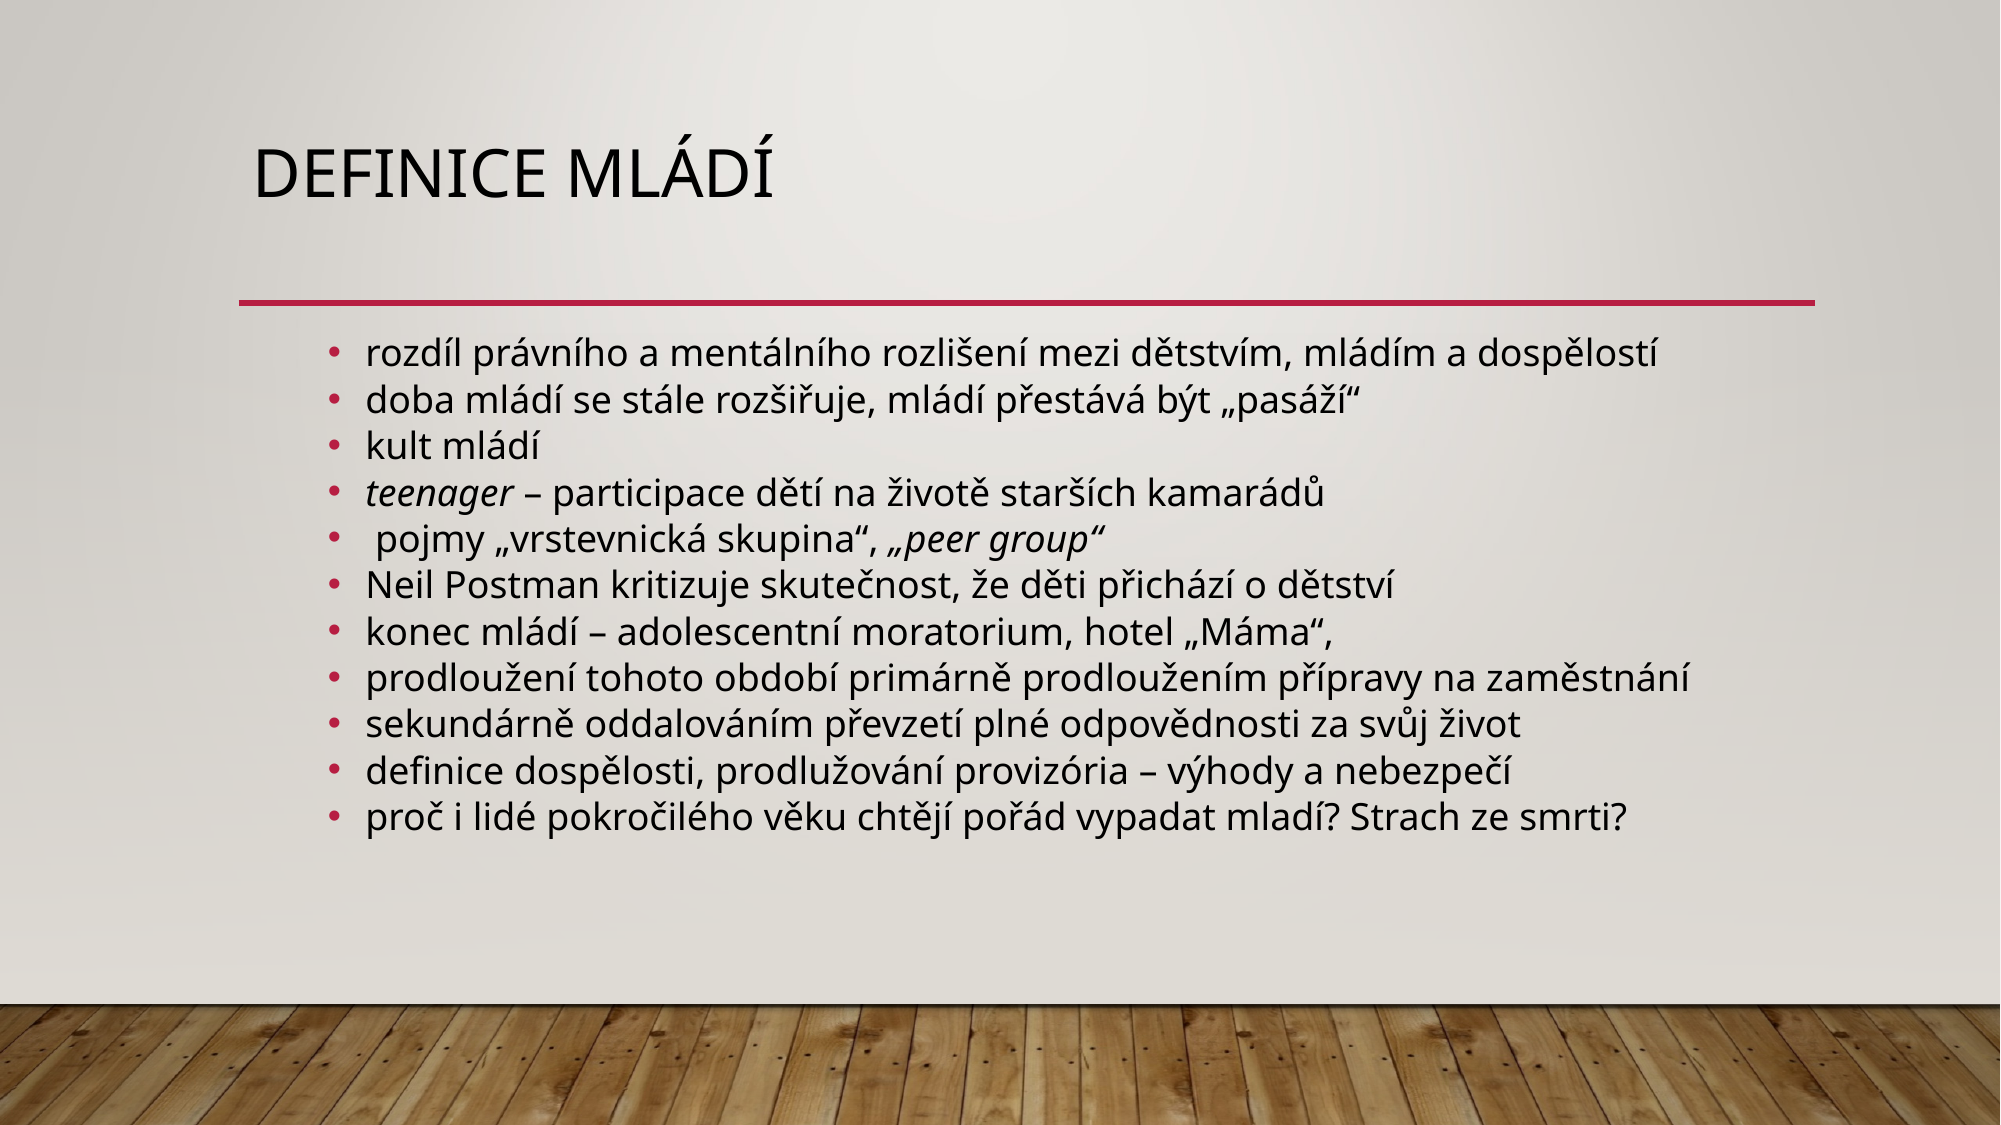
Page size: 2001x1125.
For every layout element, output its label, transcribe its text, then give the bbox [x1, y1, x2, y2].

picture [0, 1004, 2001, 1125]
list rozdíl právního a mentálního rozlišení mezi dětstvím, mládím a dospělostí doba mládí se stále rozšiřuje, mládí přestává být „pasáží“ kult mládí teenager – participace dětí na životě starších kamarádů pojmy „vrstevnická skupina“, „peer group“ Neil Postman kritizuje skutečnost, že děti přichází o dětství konec mládí – adolescentní moratorium, hotel „Máma“, prodloužení tohoto období primárně prodloužením přípravy na zaměstnání sekundárně oddalováním převzetí plné odpovědnosti za svůj život definice dospělosti, prodlužování provizória – výhody a nebezpečí proč i lidé pokročilého věku chtějí pořád vypadat mladí? Strach ze smrti? [237, 330, 1814, 897]
picture [0, 0, 2001, 396]
title Definice mládí [237, 132, 1814, 305]
